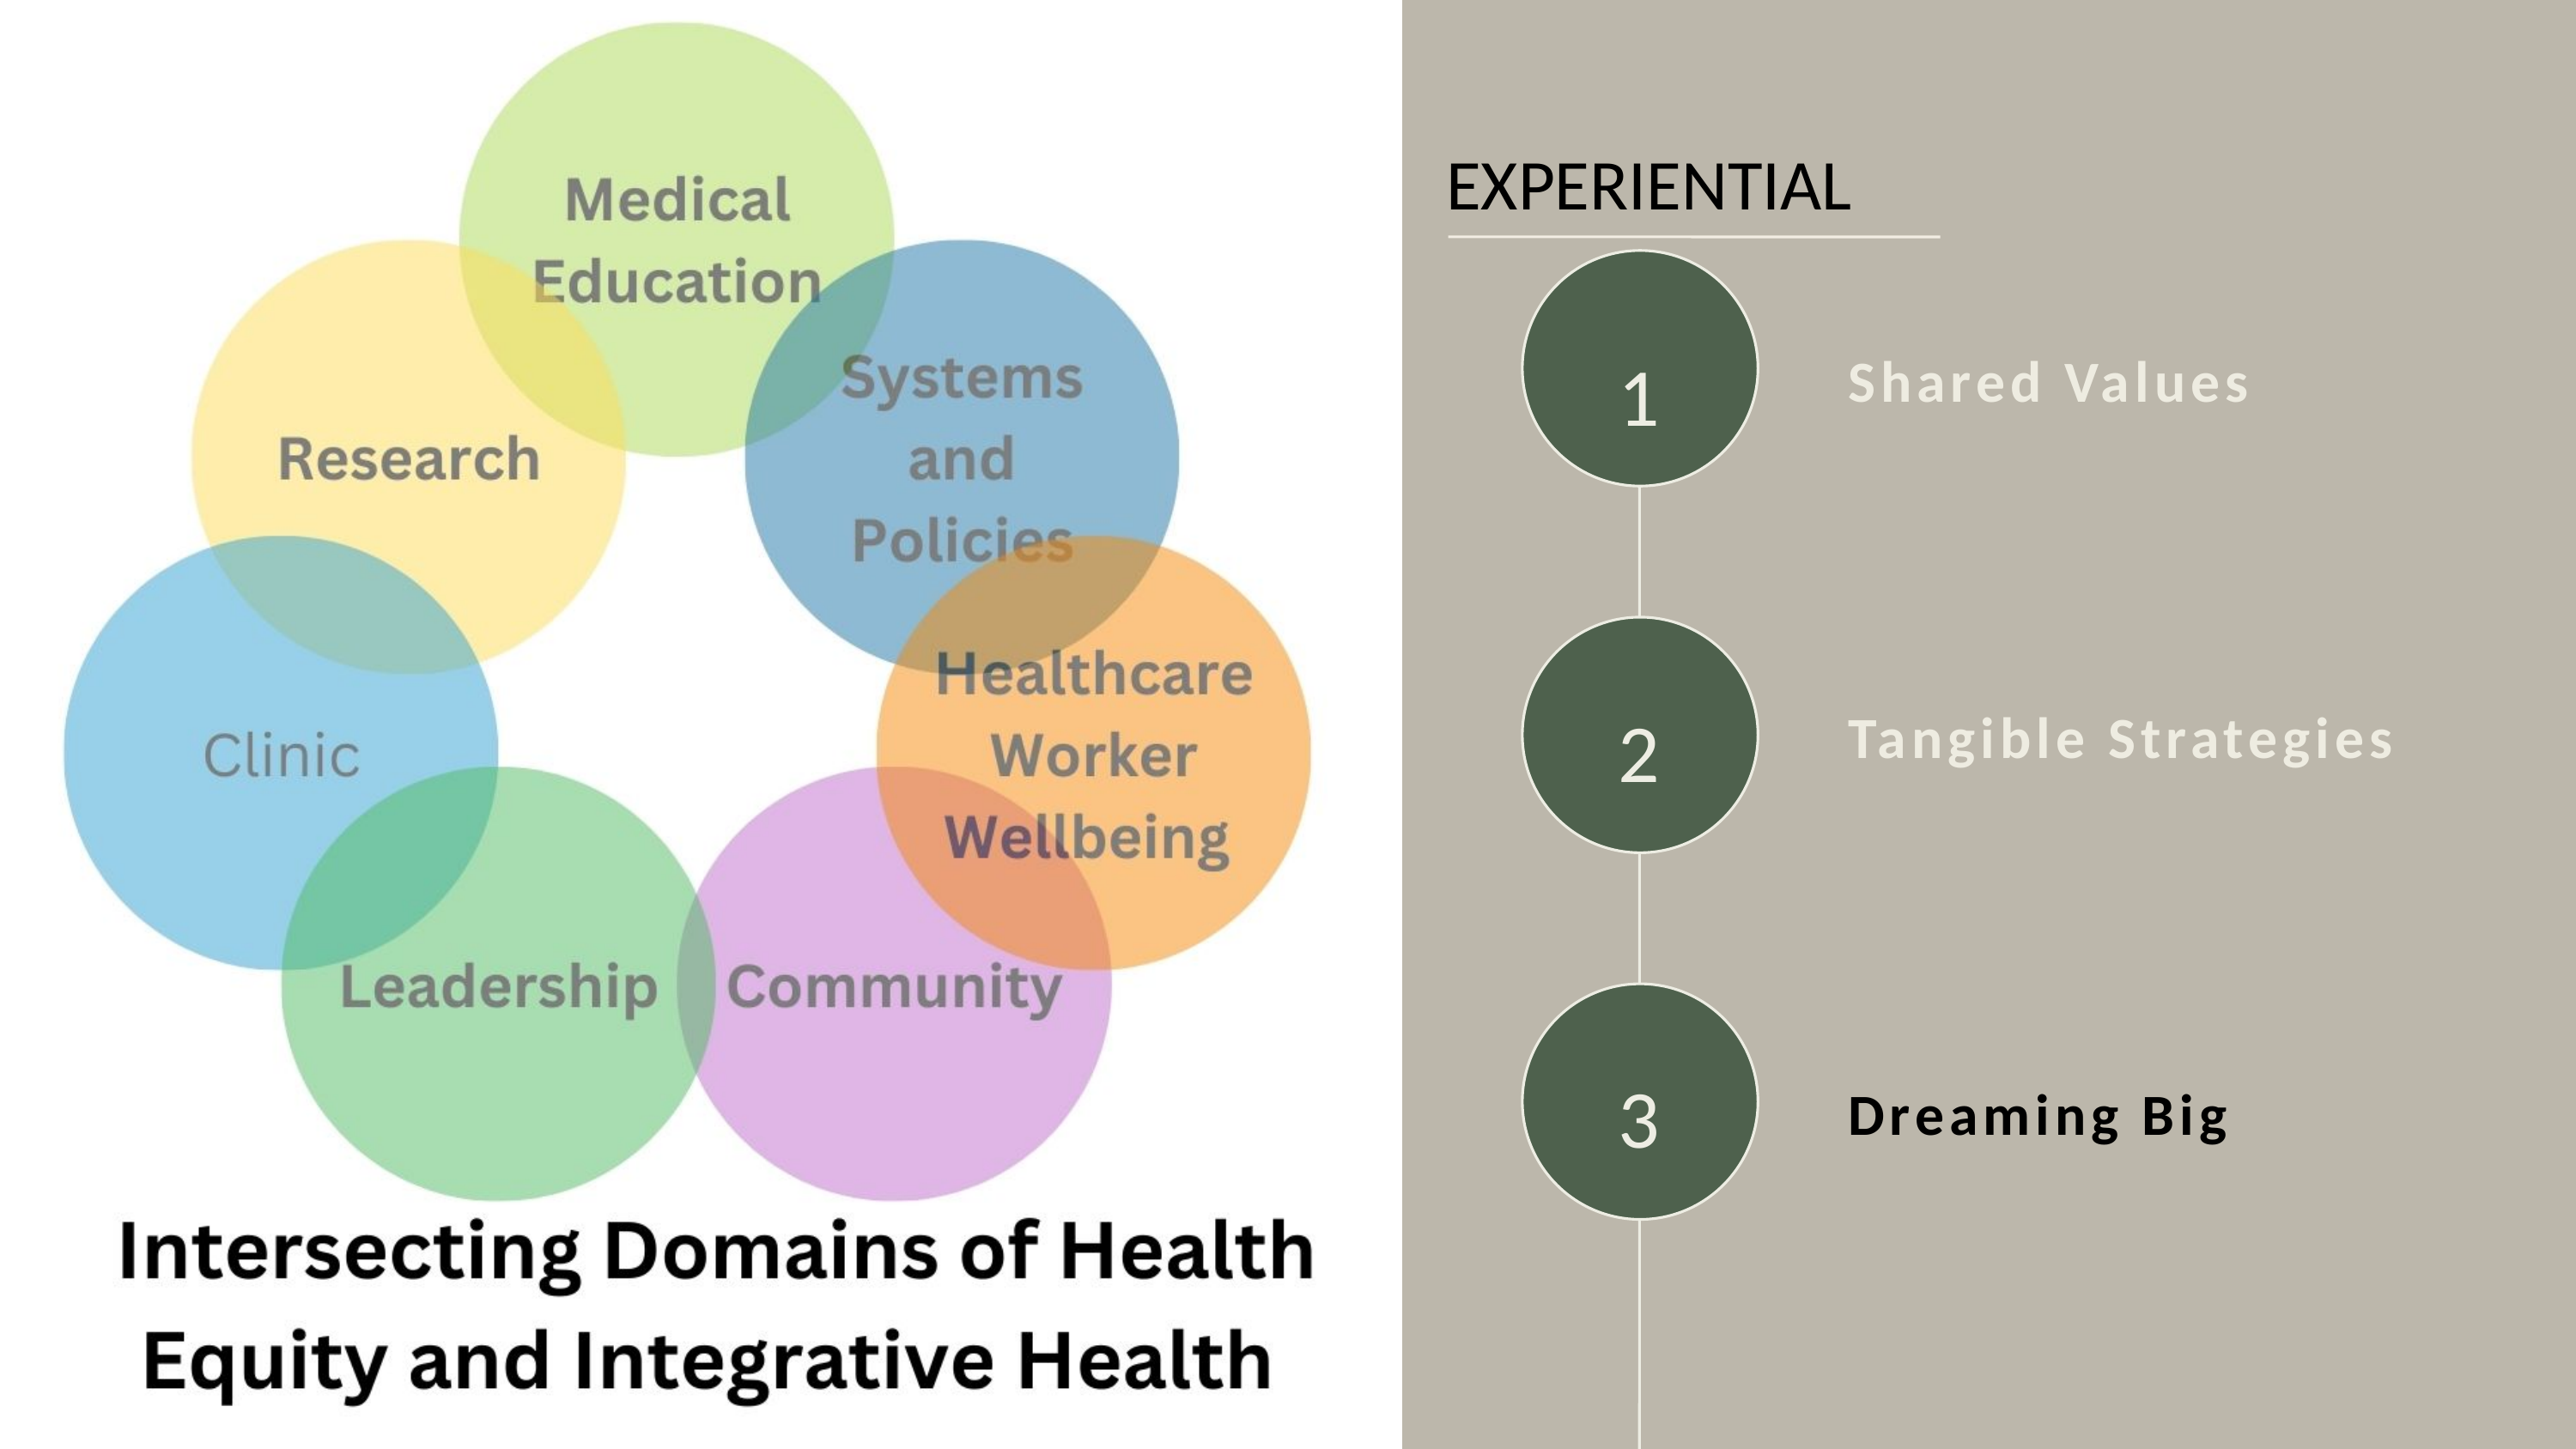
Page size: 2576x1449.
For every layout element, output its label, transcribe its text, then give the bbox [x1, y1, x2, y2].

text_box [1522, 616, 1759, 853]
text_box Dreaming Big [1848, 1064, 2475, 1148]
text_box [1522, 250, 1759, 487]
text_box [1522, 983, 1759, 1220]
text_box Tangible Strategies [1848, 687, 2475, 770]
picture [0, 0, 1402, 1449]
text_box EXPERIENTIAL [1446, 142, 2072, 225]
text_box Shared Values [1848, 330, 2475, 415]
